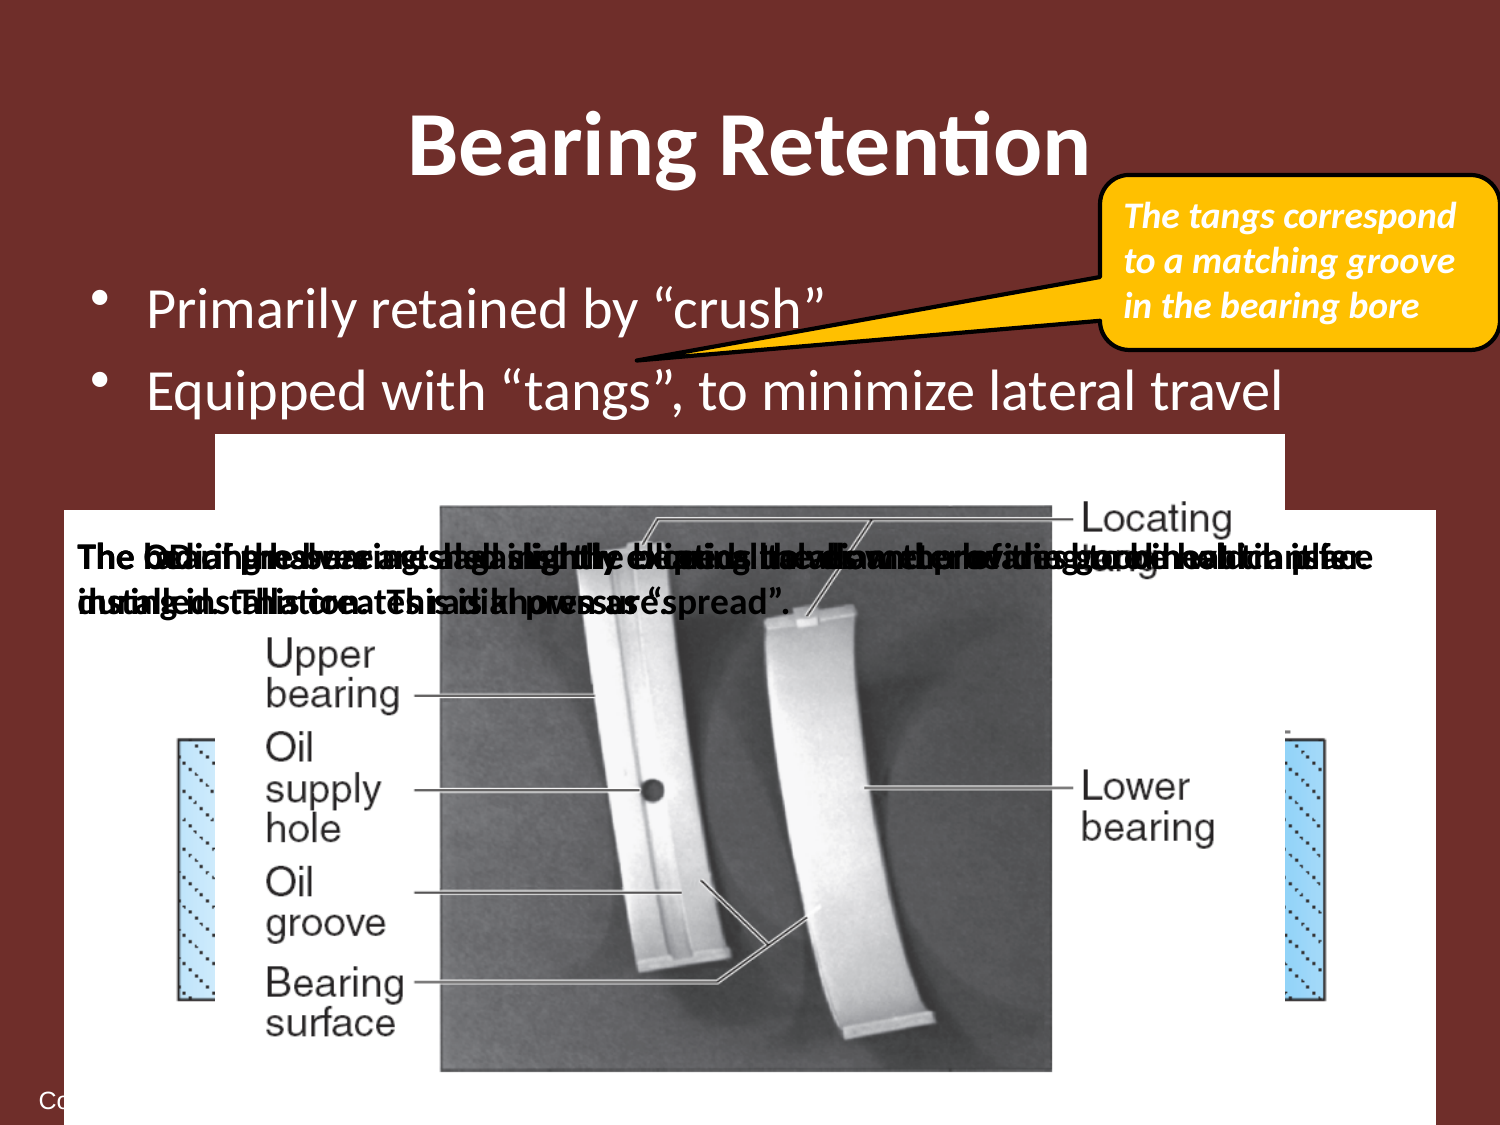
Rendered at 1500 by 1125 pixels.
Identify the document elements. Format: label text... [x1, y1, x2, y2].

list Primarily retained by “crush” Equipped with “tangs”, to minimize lateral travel [74, 262, 1388, 509]
picture [63, 434, 1437, 1125]
title Bearing Retention [74, 44, 1426, 233]
text_box The tangs correspond to a matching groove in the bearing bore [634, 172, 1500, 363]
text_box Copyright © 2009 Delmar, Cengage Learning [23, 1076, 58, 1122]
